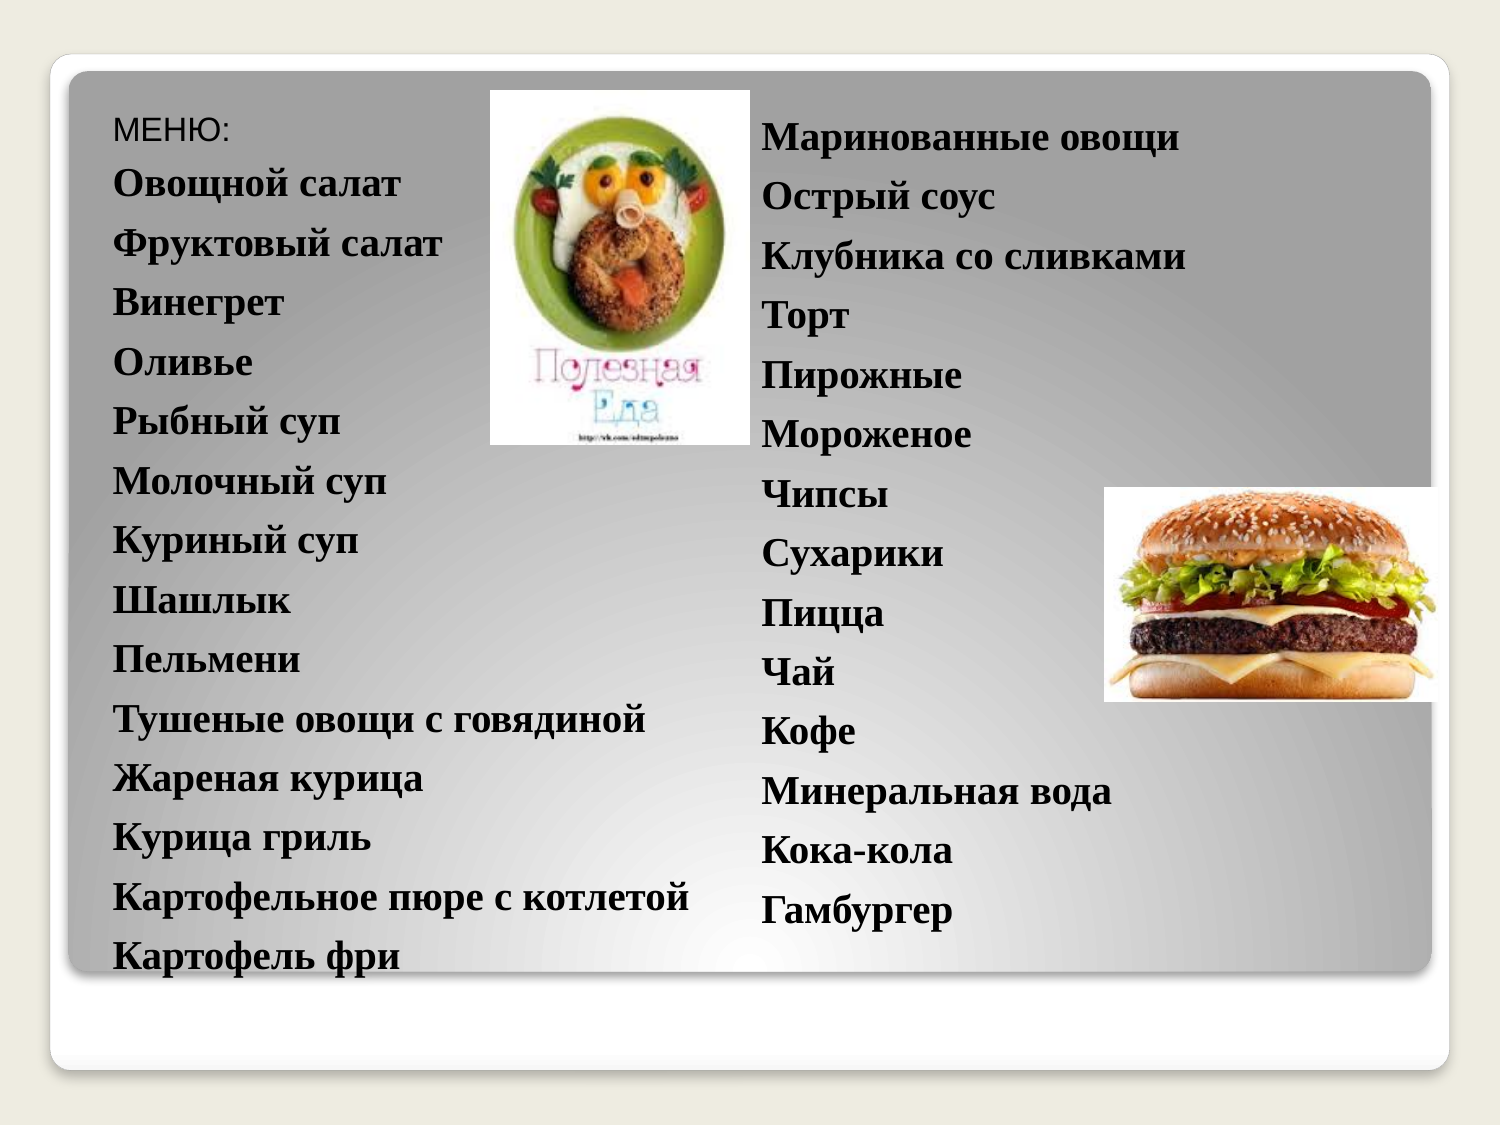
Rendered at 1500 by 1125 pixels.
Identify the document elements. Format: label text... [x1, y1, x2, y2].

picture [489, 89, 751, 445]
list МЕНЮ: Овощной салат Фруктовый салат Винегрет Оливье Рыбный суп Молочный суп Куриный суп Шашлык Пельмени Тушеные овощи с говядиной Жареная курица Курица гриль Картофельное пюре с котлетой Картофель фри Маринованные овощи Острый соус Клубника со сливками Торт Пирожные Мороженое Чипсы Сухарики Пицца Чай Кофе Минеральная вода Кока-кола Гамбургер [82, 86, 1425, 988]
picture [1104, 487, 1438, 703]
